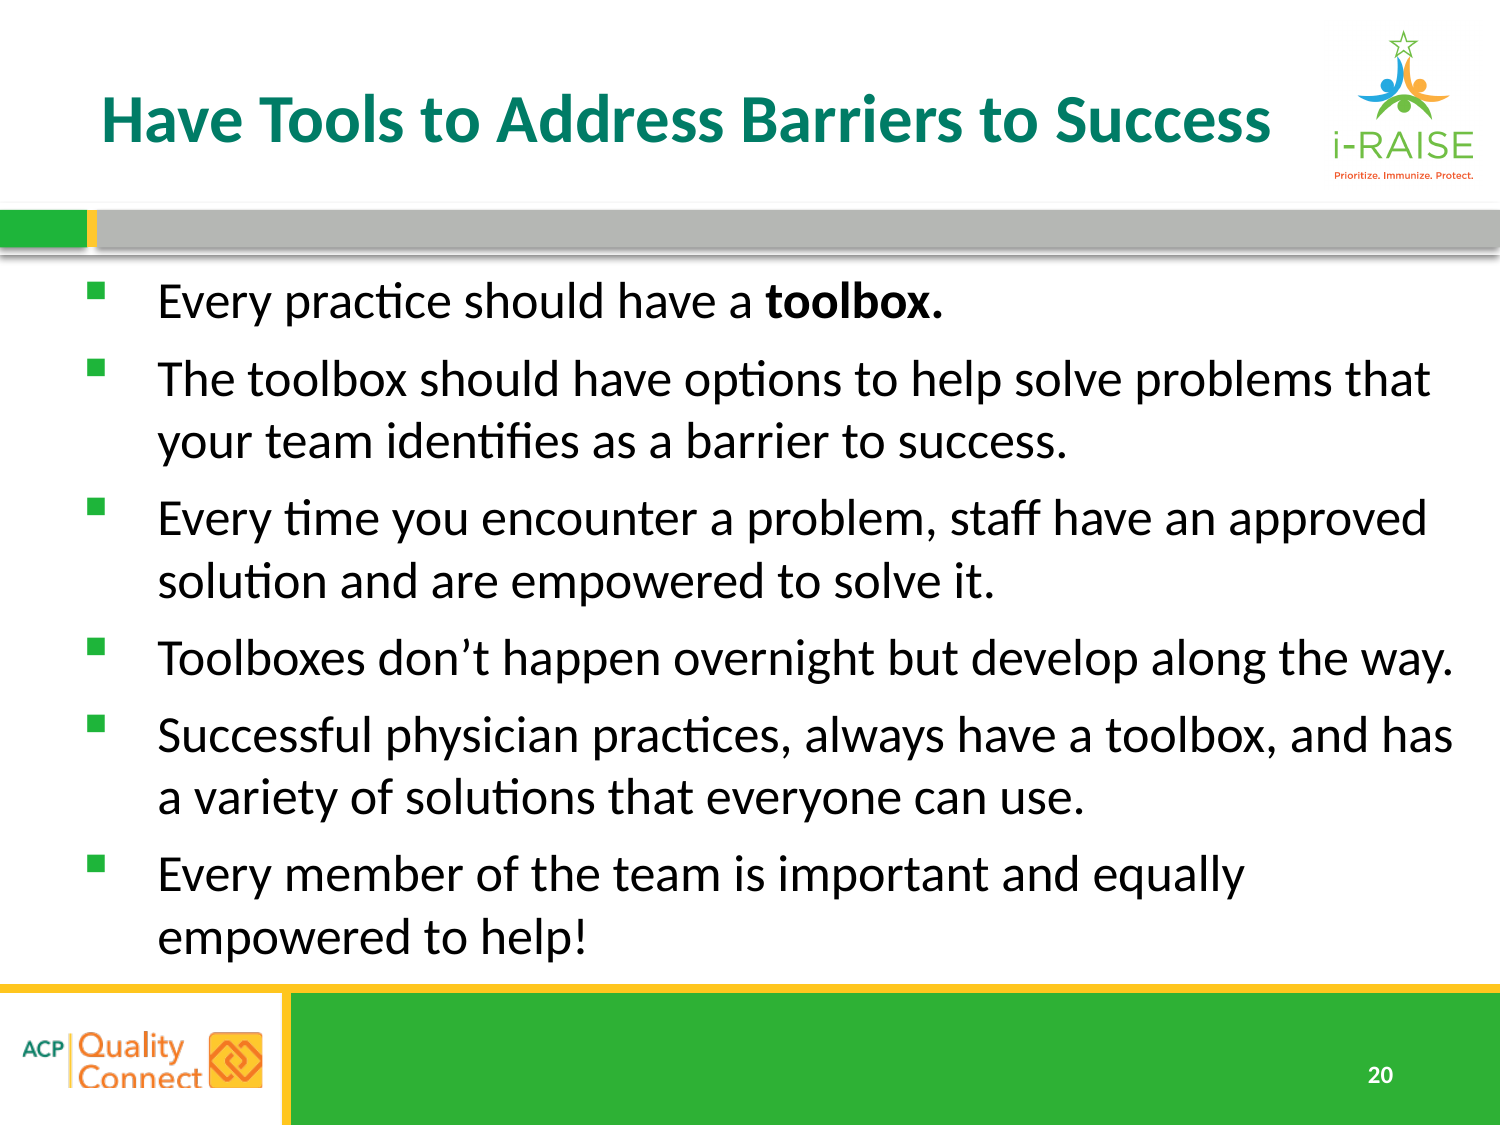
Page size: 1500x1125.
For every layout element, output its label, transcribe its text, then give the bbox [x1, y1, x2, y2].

list Every practice should have a toolbox. The toolbox should have options to help solve problems that your team identifies as a barrier to success. Every time you encounter a problem, staff have an approved solution and are empowered to solve it. Toolboxes don’t happen overnight but develop along the way. Successful physician practices, always have a toolbox, and has a variety of solutions that everyone can use. Every member of the team is important and equally empowered to help! [67, 259, 1484, 945]
title Have Tools to Address Barriers to Success [85, 33, 1424, 196]
